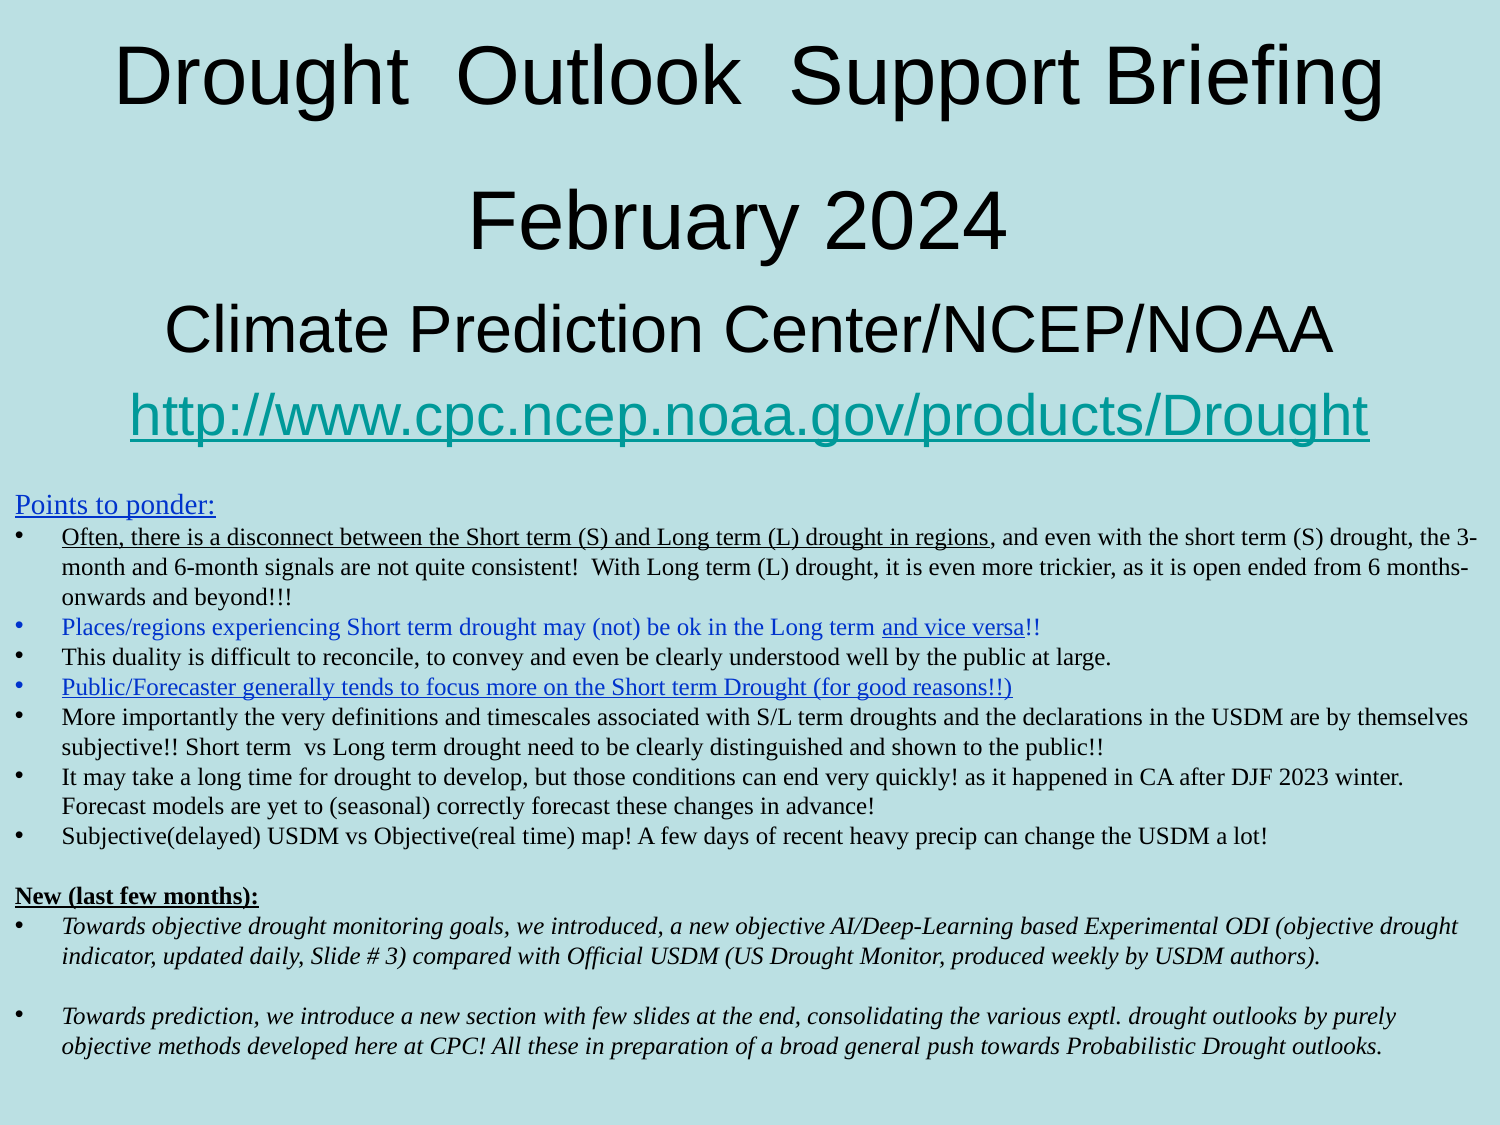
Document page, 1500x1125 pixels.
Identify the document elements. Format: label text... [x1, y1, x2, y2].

text_box Points to ponder: Often, there is a disconnect between the Short term (S) and Long term (L) drought in regions, and even with the short term (S) drought, the 3-month and 6-month signals are not quite consistent! With Long term (L) drought, it is even more trickier, as it is open ended from 6 months-onwards and beyond!!! Places/regions experiencing Short term drought may (not) be ok in the Long term and vice versa!! This duality is difficult to reconcile, to convey and even be clearly understood well by the public at large. Public/Forecaster generally tends to focus more on the Short term Drought (for good reasons!!) More importantly the very definitions and timescales associated with S/L term droughts and the declarations in the USDM are by themselves subjective!! Short term vs Long term drought need to be clearly distinguished and shown to the public!! It may take a long time for drought to develop, but those conditions can end very quickly! as it happened in CA after DJF 2023 winter. Forecast models are yet to (seasonal) correctly forecast these changes in advance! Subjective(delayed) USDM vs Objective(real time) map! A few days of recent heavy precip can change the USDM a lot! New (last few months): Towards objective drought monitoring goals, we introduced, a new objective AI/Deep-Learning based Experimental ODI (objective drought indicator, updated daily, Slide # 3) compared with Official USDM (US Drought Monitor, produced weekly by USDM authors). Towards prediction, we introduce a new section with few slides at the end, consolidating the various exptl. drought outlooks by purely objective methods developed here at CPC! All these in preparation of a broad general push towards Probabilistic Drought outlooks. [0, 478, 1500, 1067]
title Drought Outlook Support Briefing February 2024 [43, 12, 1457, 275]
subtitle Climate Prediction Center/NCEP/NOAA http://www.cpc.ncep.noaa.gov/products/Drought [75, 278, 1425, 478]
